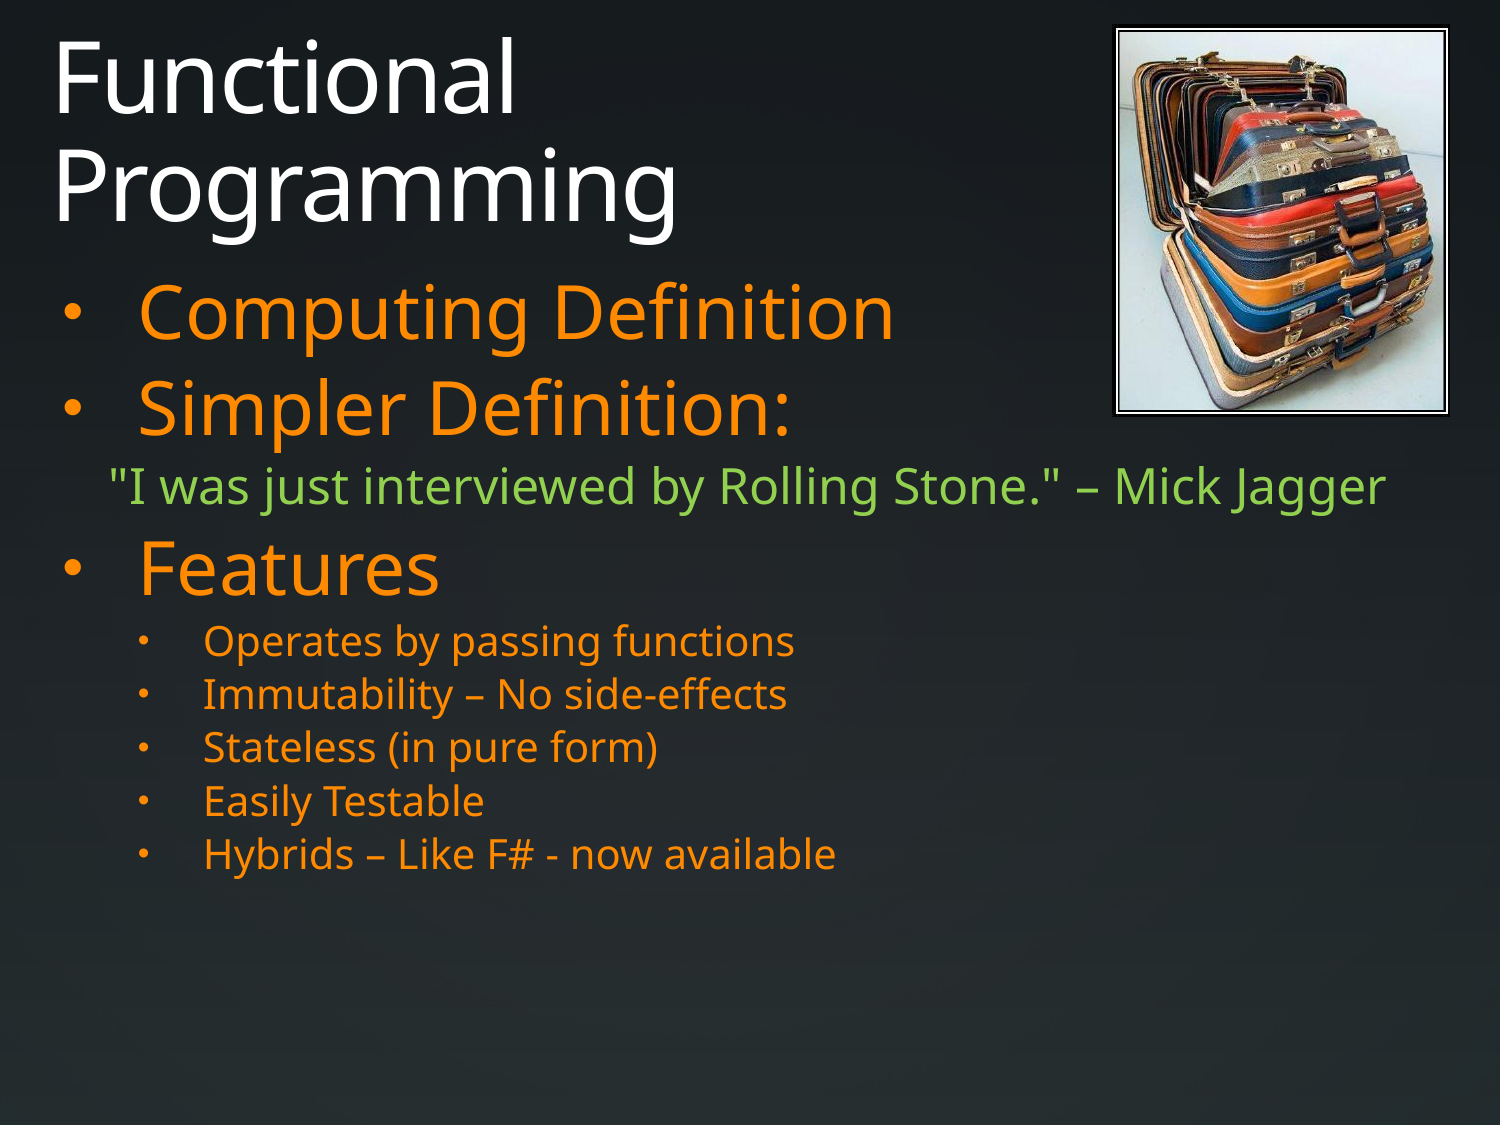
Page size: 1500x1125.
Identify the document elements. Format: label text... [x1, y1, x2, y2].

picture [0, 0, 1500, 1125]
title Functional Programming [50, 27, 1088, 137]
list Computing Definition Simpler Definition: "I was just interviewed by Rolling Stone." – Mick Jagger Features Operates by passing functions Immutability – No side-effects Stateless (in pure form) Easily Testable Hybrids – Like F# - now available [62, 275, 1435, 975]
